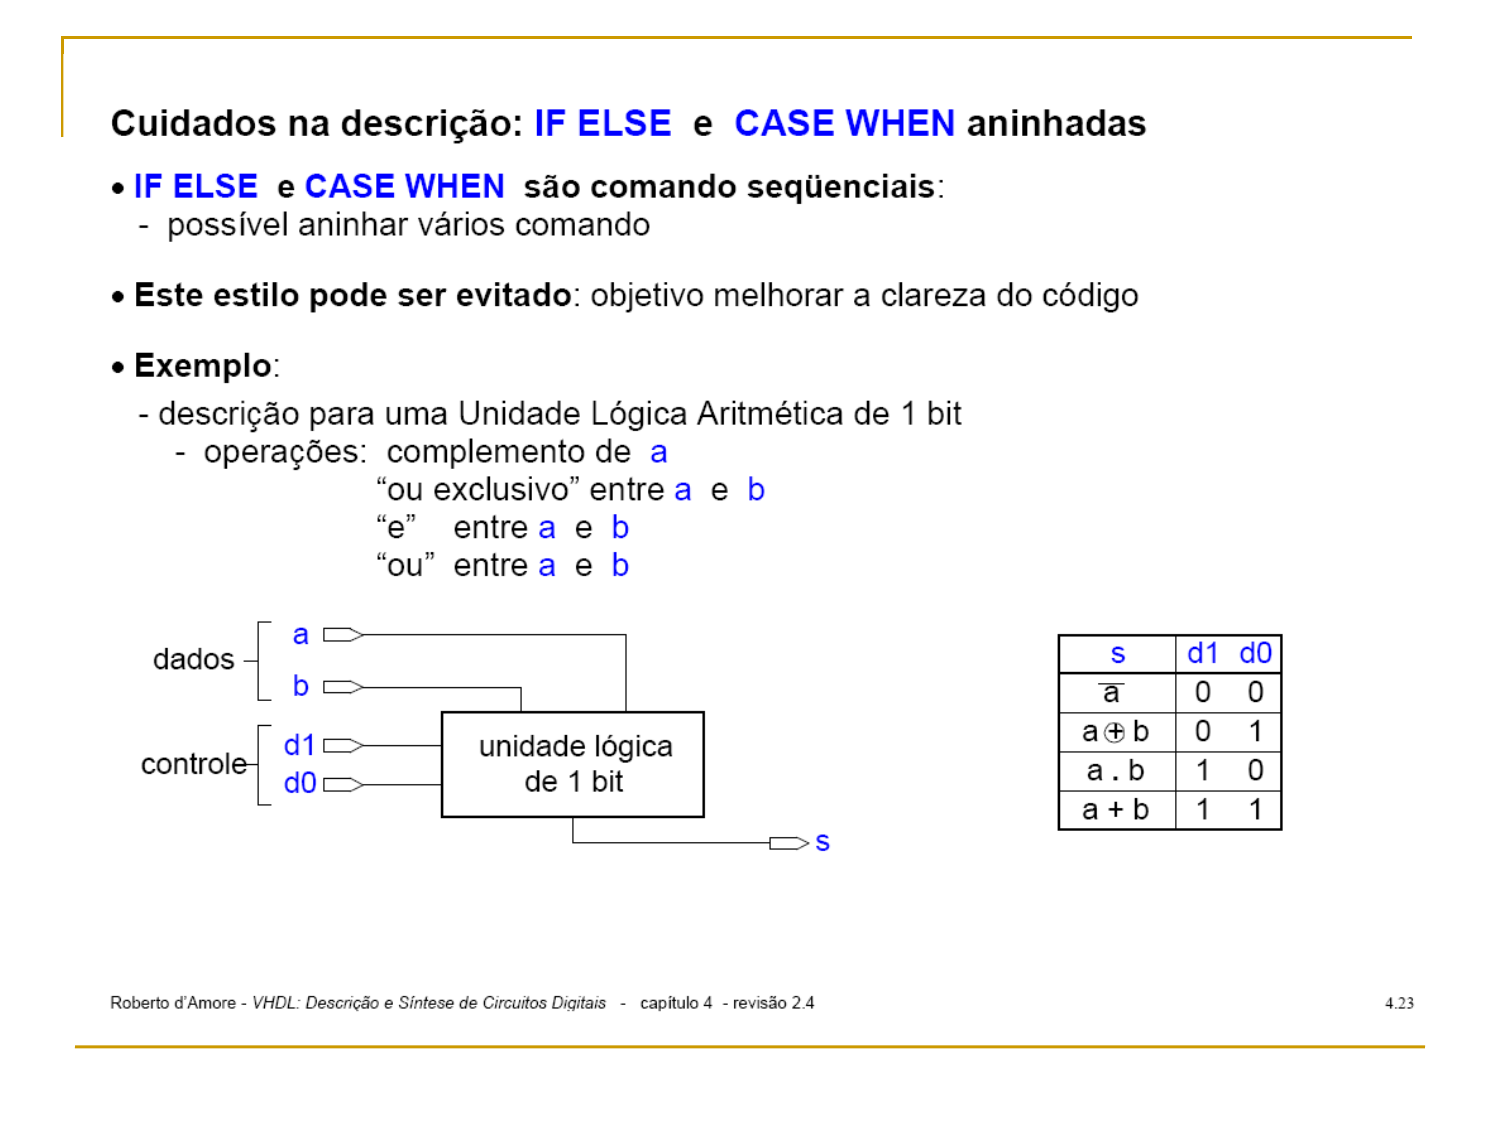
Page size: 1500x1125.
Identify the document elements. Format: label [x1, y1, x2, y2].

picture [62, 54, 1460, 1038]
